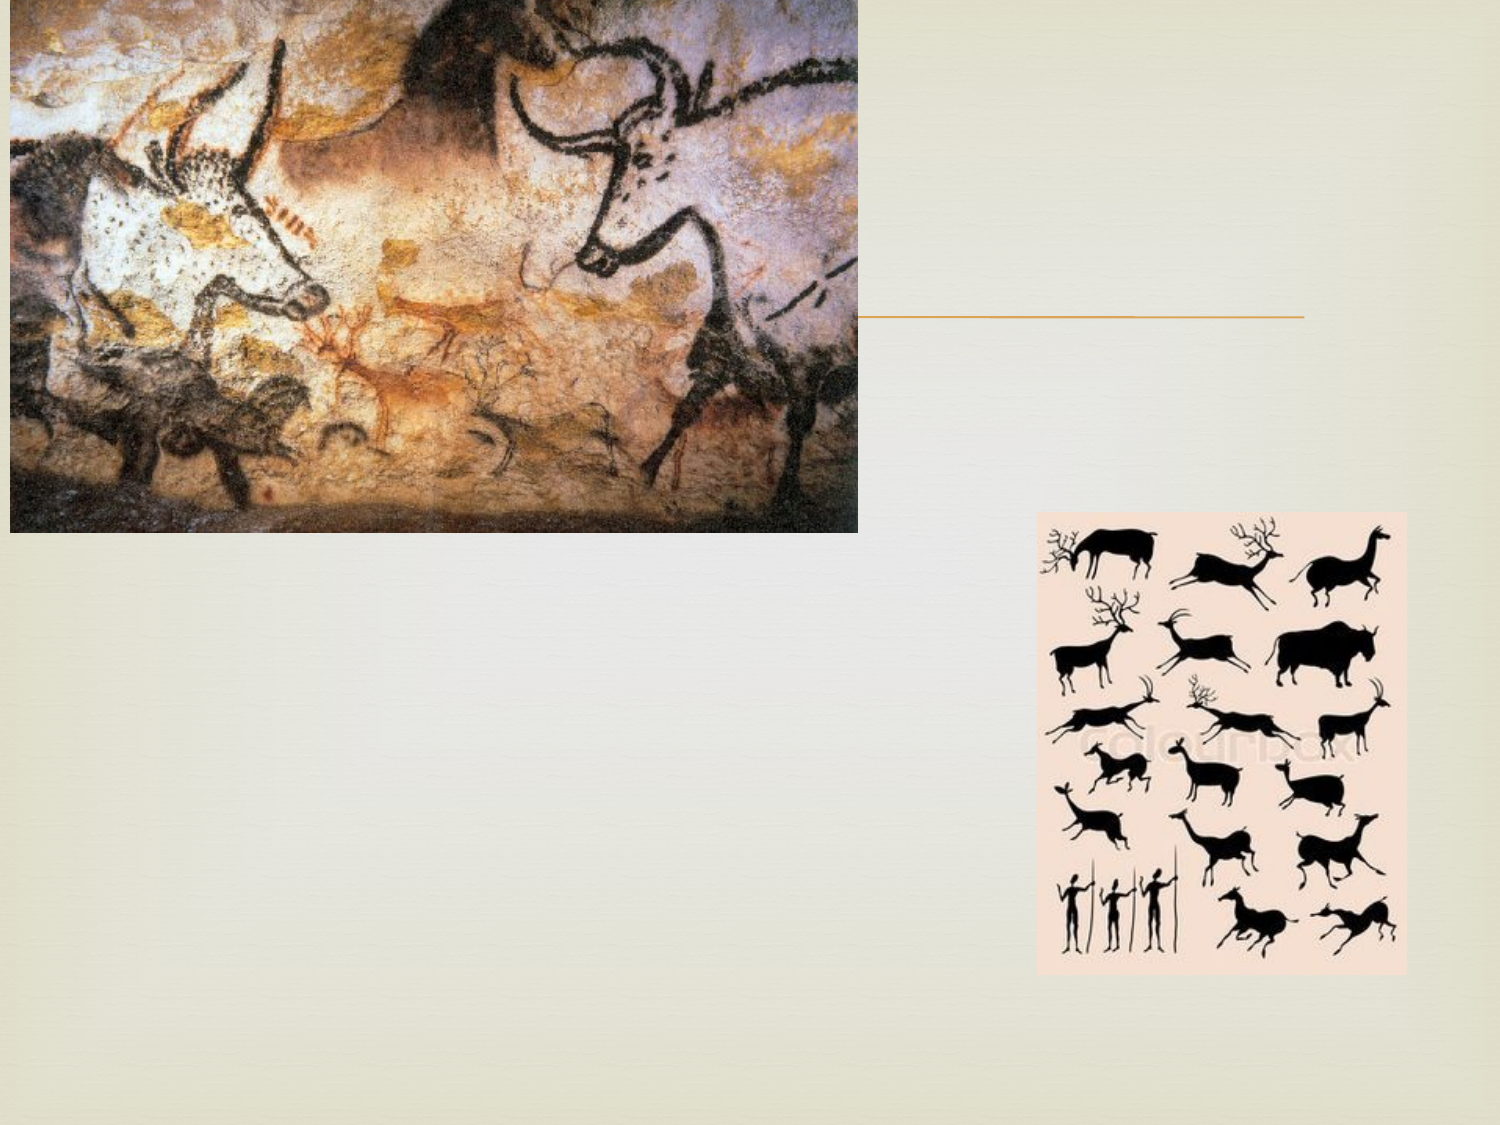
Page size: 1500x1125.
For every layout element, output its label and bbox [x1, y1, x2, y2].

picture [1036, 511, 1407, 976]
picture [9, 0, 858, 533]
